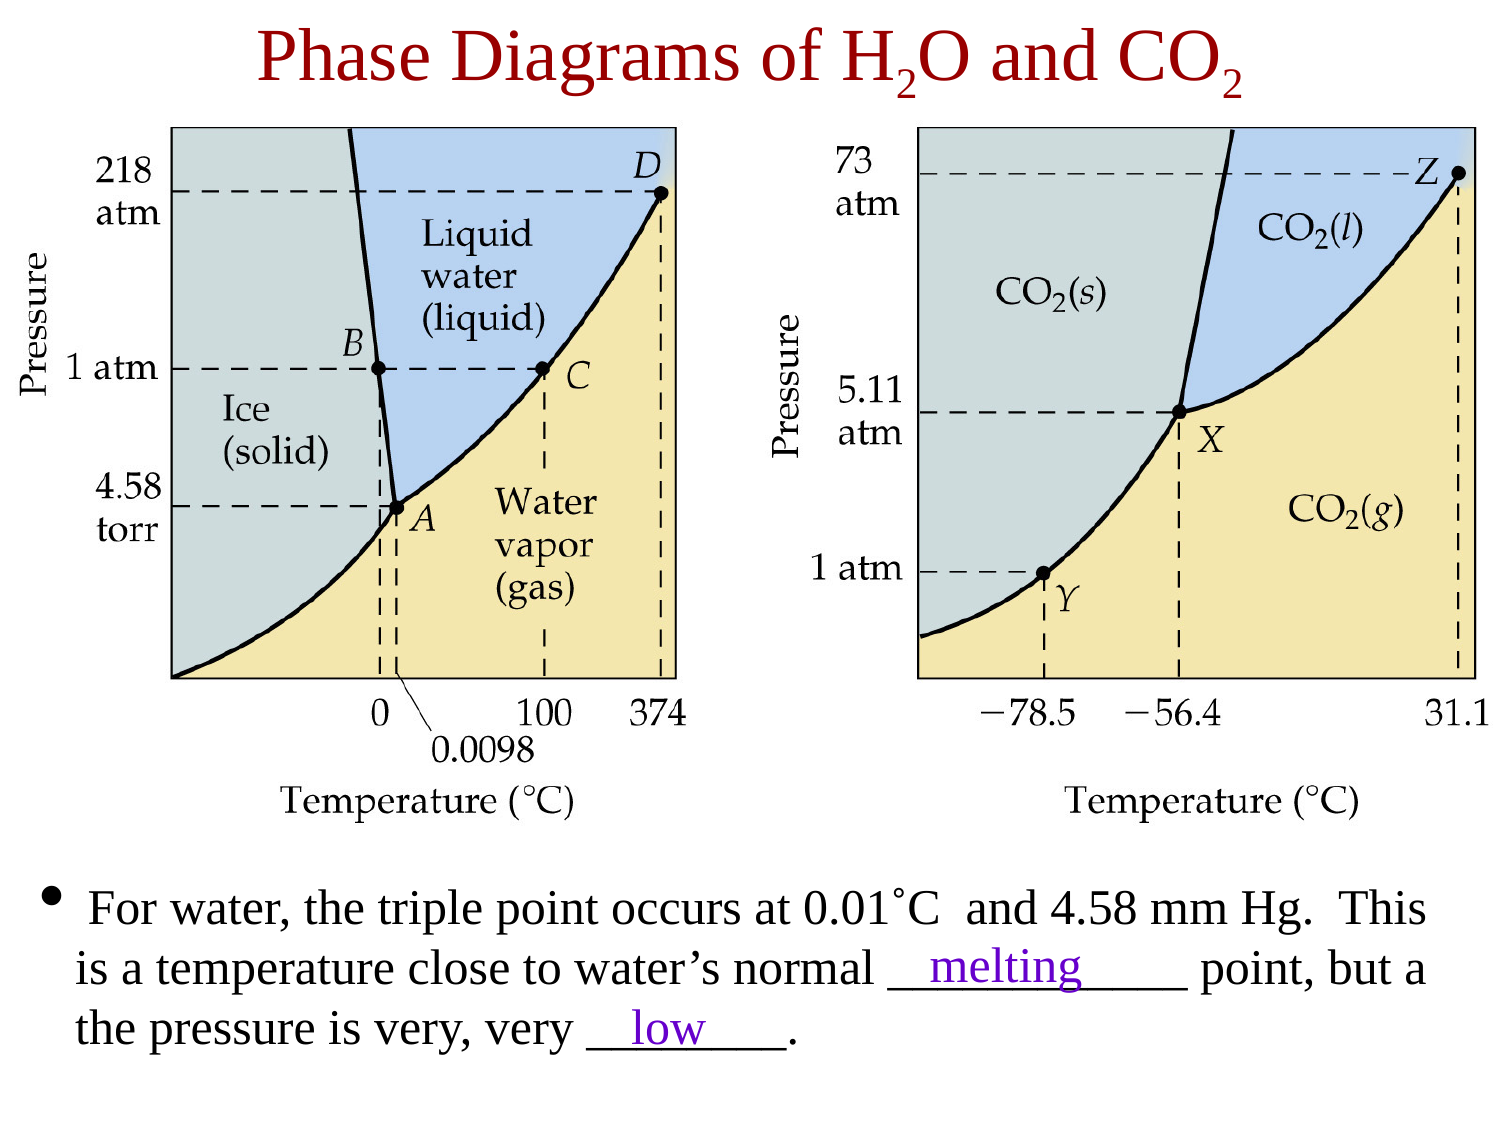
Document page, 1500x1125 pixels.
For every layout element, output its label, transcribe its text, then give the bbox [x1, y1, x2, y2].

text_box melting [849, 924, 1163, 1000]
text_box Phase Diagrams of H2O and CO2 [112, 12, 1388, 100]
picture [0, 112, 1500, 833]
text_box low [512, 987, 825, 1063]
text_box For water, the triple point occurs at 0.01˚C and 4.58 mm Hg. This is a temperature close to water’s normal ____________ point, but a the pressure is very, very ________. [24, 867, 1463, 1063]
